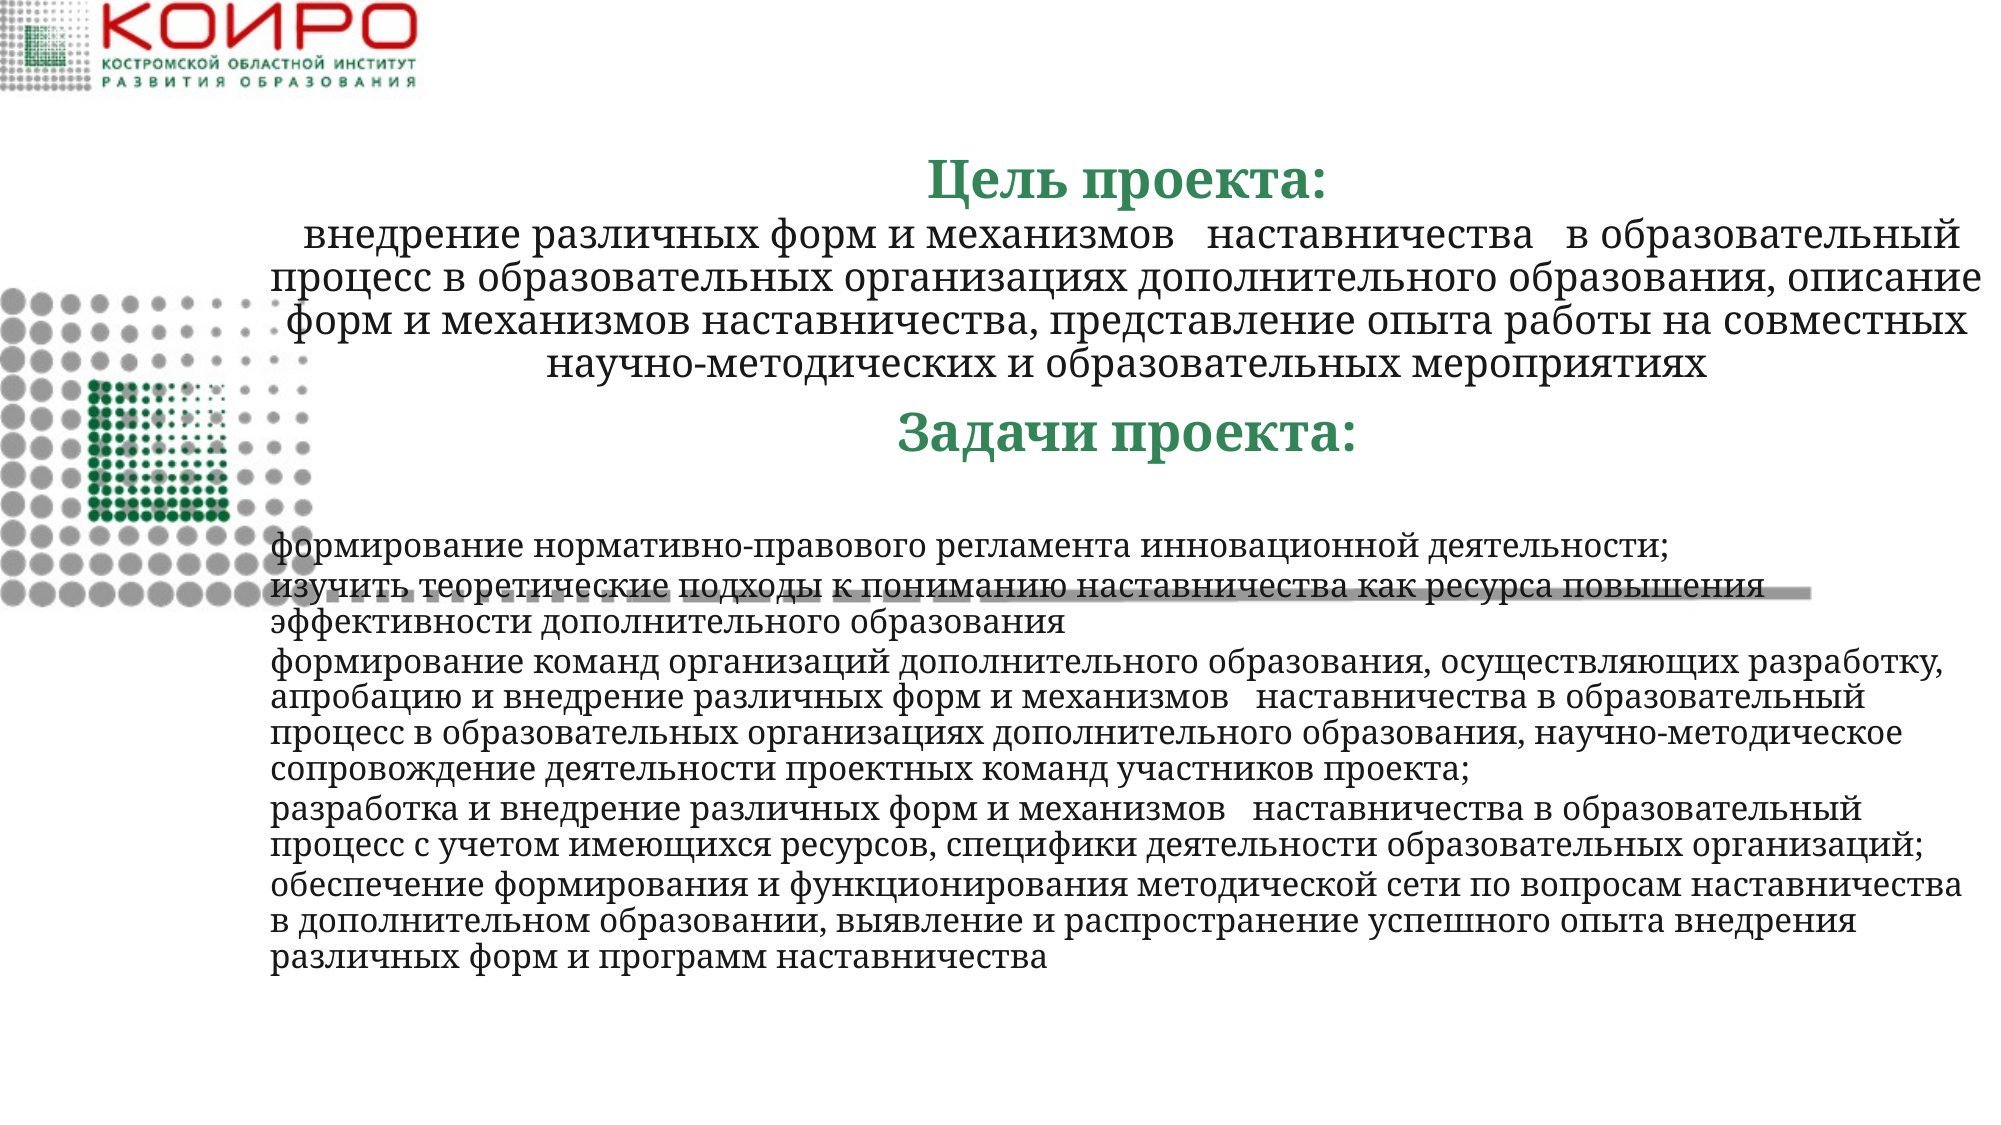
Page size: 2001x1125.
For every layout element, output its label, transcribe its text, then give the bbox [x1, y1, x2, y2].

picture [0, 0, 2001, 1125]
subtitle Цель проекта: внедрение различных форм и механизмов наставничества в образовательный процесс в образовательных организациях дополнительного образования, описание форм и механизмов наставничества, представление опыта работы на совместных научно-методических и образовательных мероприятиях Задачи проекта: формирование нормативно-правового регламента инновационной деятельности; изучить теоретические подходы к пониманию наставничества как ресурса повышения эффективности дополнительного образования формирование команд организаций дополнительного образования, осуществляющих разработку, апробацию и внедрение различных форм и механизмов наставничества в образовательный процесс в образовательных организациях дополнительного образования, научно-методическое сопровождение деятельности проектных команд участников проекта; разработка и внедрение различных форм и механизмов наставничества в образовательный процесс с учетом имеющихся ресурсов, специфики деятельности образовательных организаций; обеспечение формирования и функционирования методической сети по вопросам наставничества в дополнительном образовании, выявление и распространение успешного опыта внедрения различных форм и программ наставничества [255, 0, 2000, 1071]
